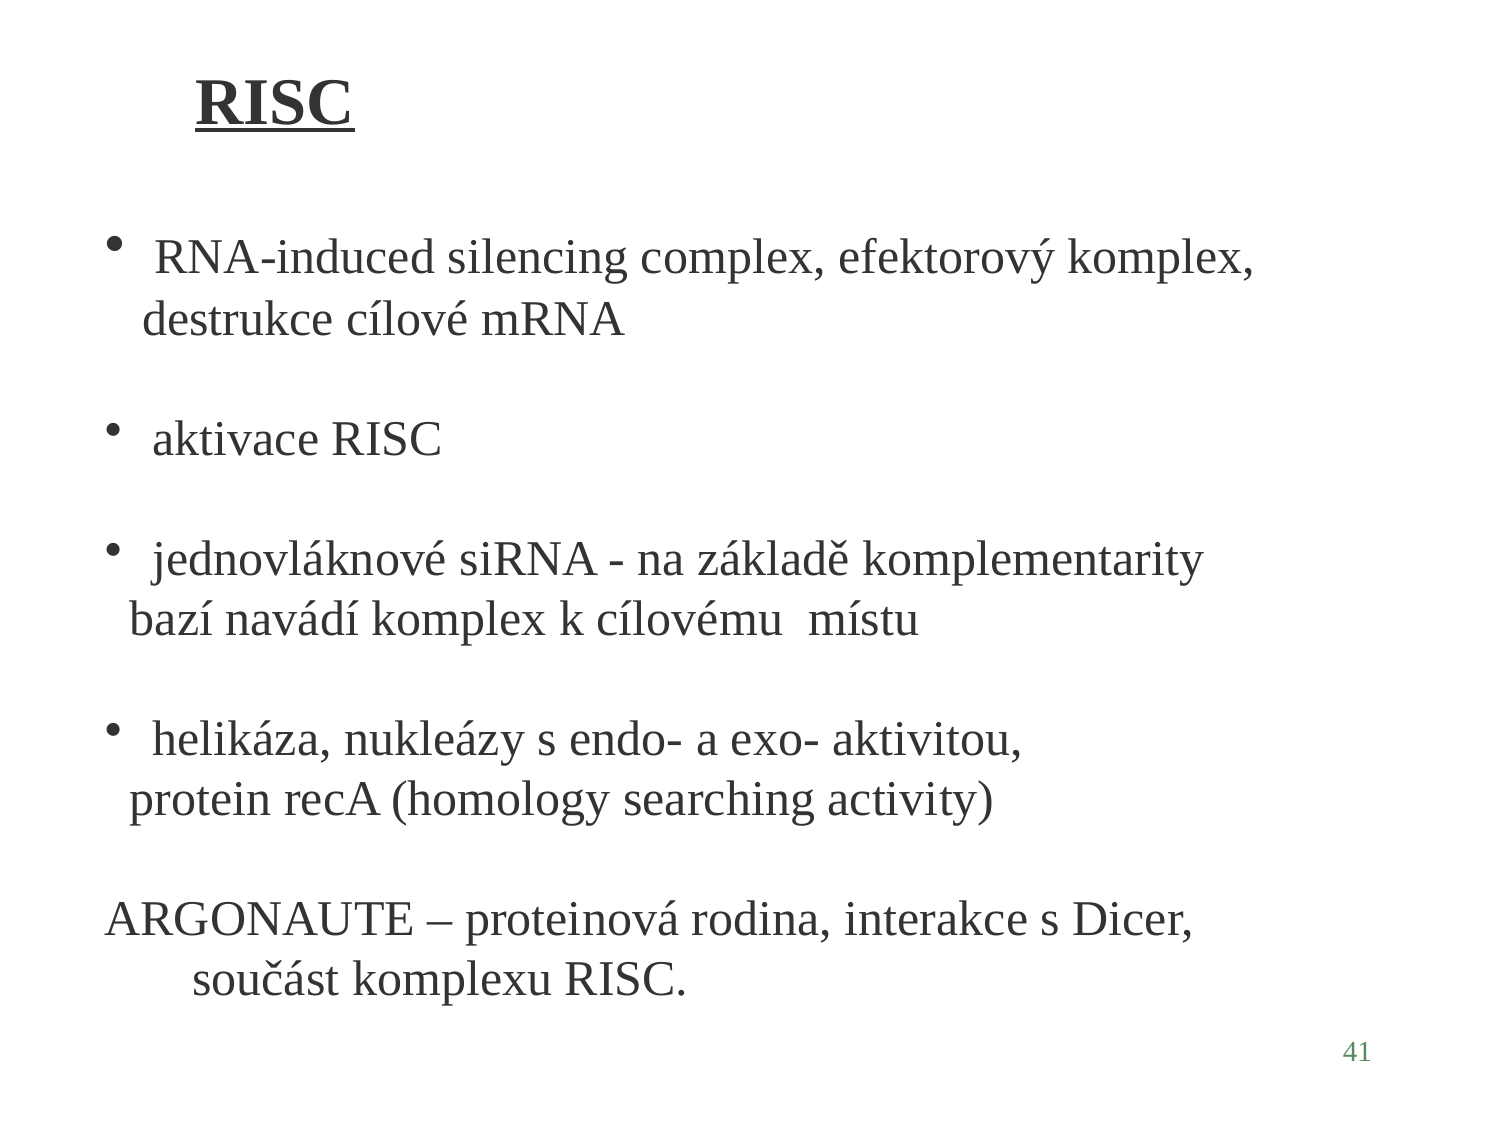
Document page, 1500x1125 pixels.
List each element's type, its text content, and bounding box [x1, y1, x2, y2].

slide_number 41 [1074, 1025, 1388, 1100]
text_box RNA-induced silencing complex, efektorový komplex, destrukce cílové mRNA aktivace RISC jednovláknové siRNA - na základě komplementarity bazí navádí komplex k cílovému místu helikáza, nukleázy s endo- a exo- aktivitou, protein recA (homology searching activity) ARGONAUTE – proteinová rodina, interakce s Dicer, součást komplexu RISC. [90, 208, 1271, 1125]
text_box RISC [180, 50, 370, 145]
